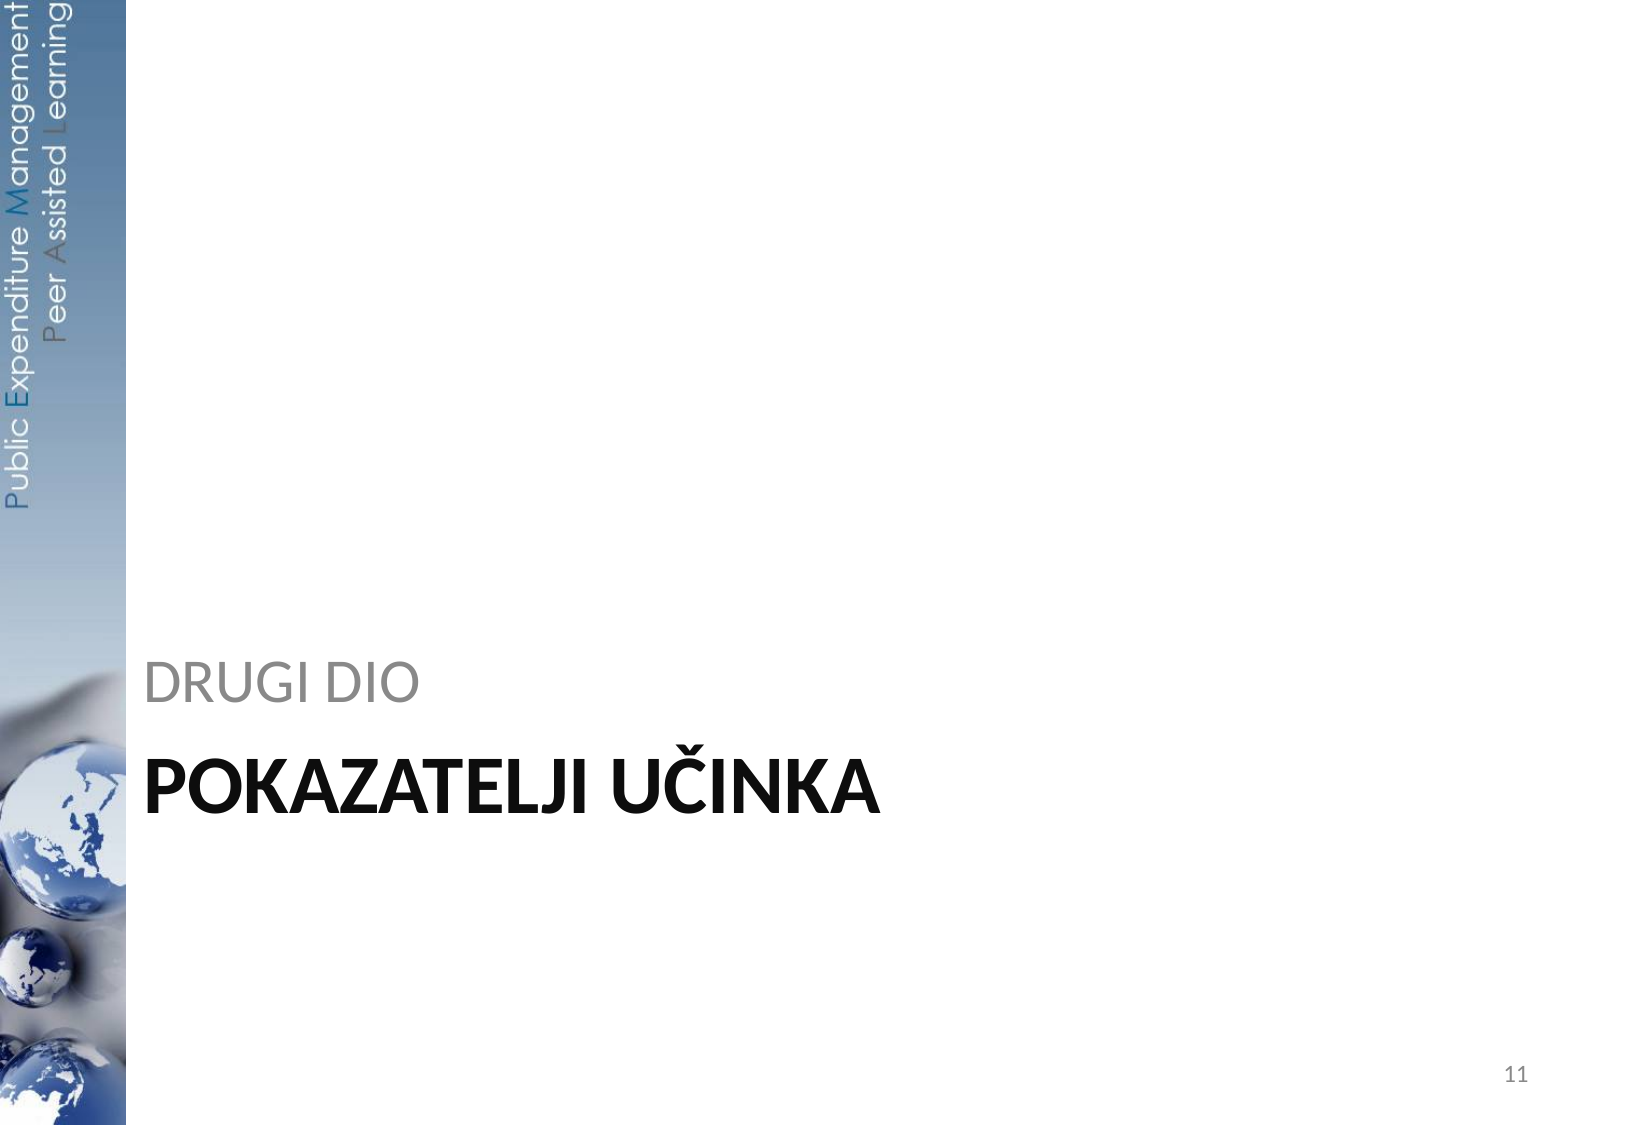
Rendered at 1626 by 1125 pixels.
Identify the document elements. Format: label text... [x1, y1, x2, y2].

list DRUGI DIO [167, 476, 1510, 723]
picture [0, 0, 126, 1125]
title POKAZATELJI UČINKA [167, 723, 1510, 947]
slide_number 11 [1164, 1042, 1544, 1103]
